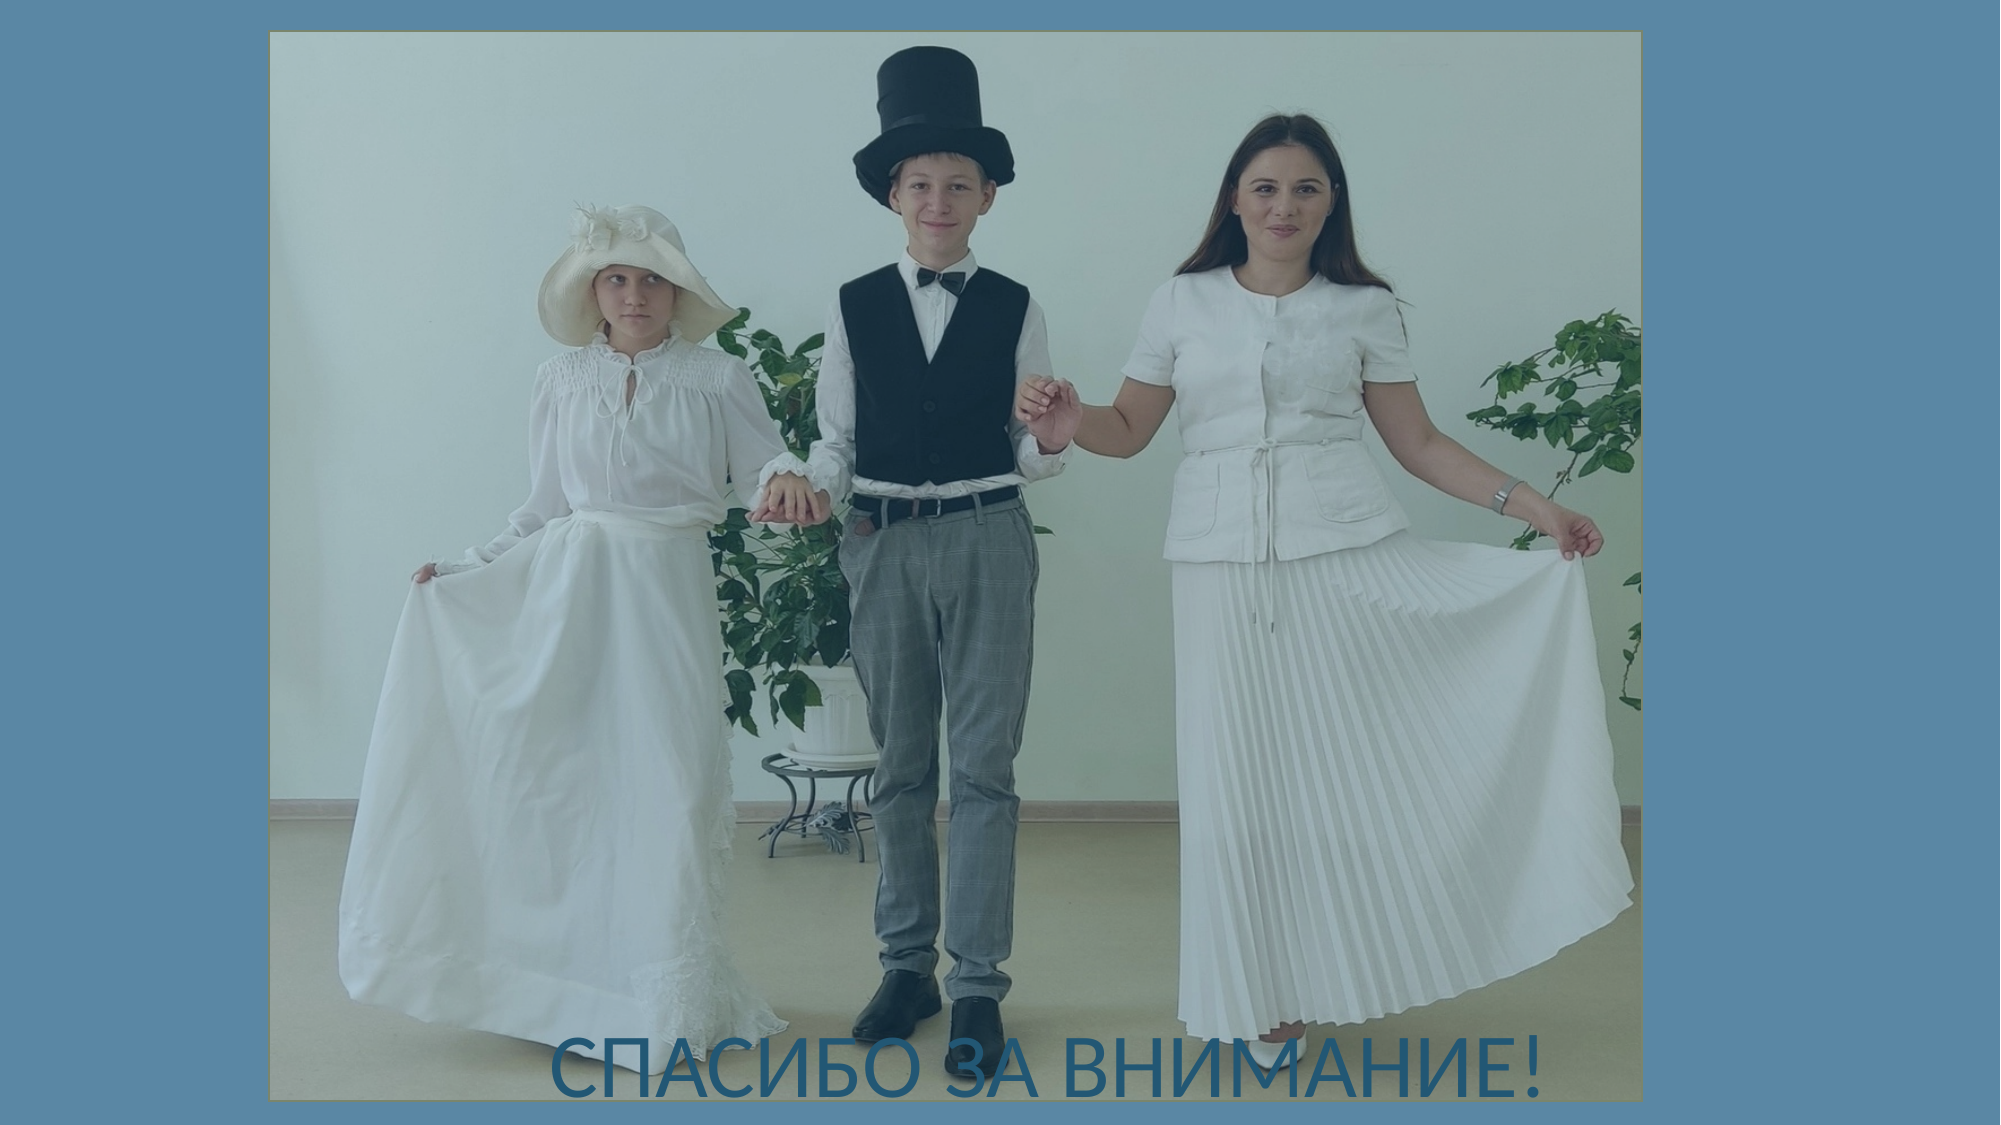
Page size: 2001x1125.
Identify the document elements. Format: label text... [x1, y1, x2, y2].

text_box СПАСИБО ЗА ВНИМАНИЕ! [269, 998, 1831, 1124]
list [269, 30, 1643, 1102]
